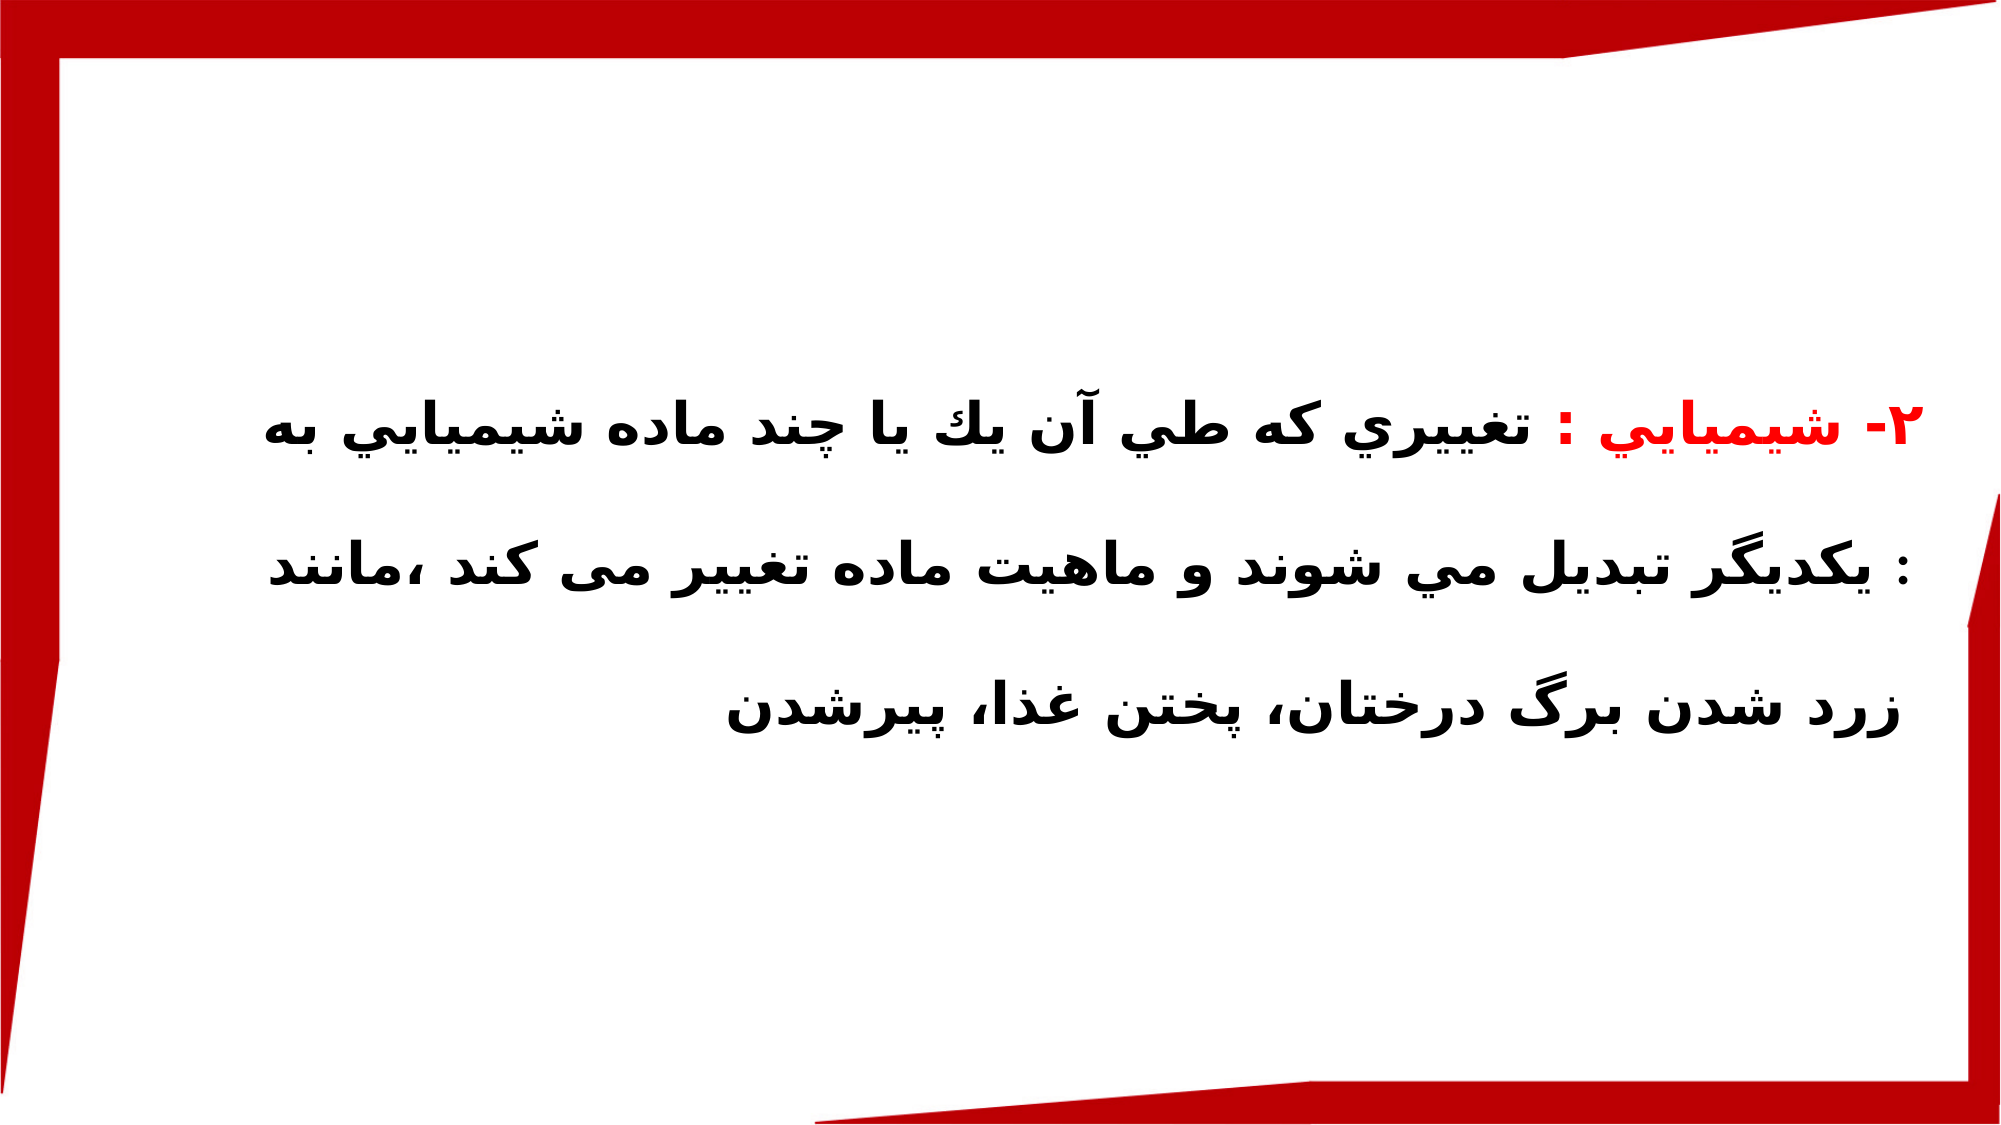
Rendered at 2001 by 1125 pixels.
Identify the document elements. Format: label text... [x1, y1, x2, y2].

text_box ٢- شيميايي : تغييري كه طي آن يك يا چند ماده شيميايي به يكديگر تبديل مي شوند و ماهیت ماده تغییر می کند ،مانند : زرد شدن برگ درختان، پختن غذا، پيرشدن [163, 308, 1939, 884]
picture [0, 0, 2001, 1125]
